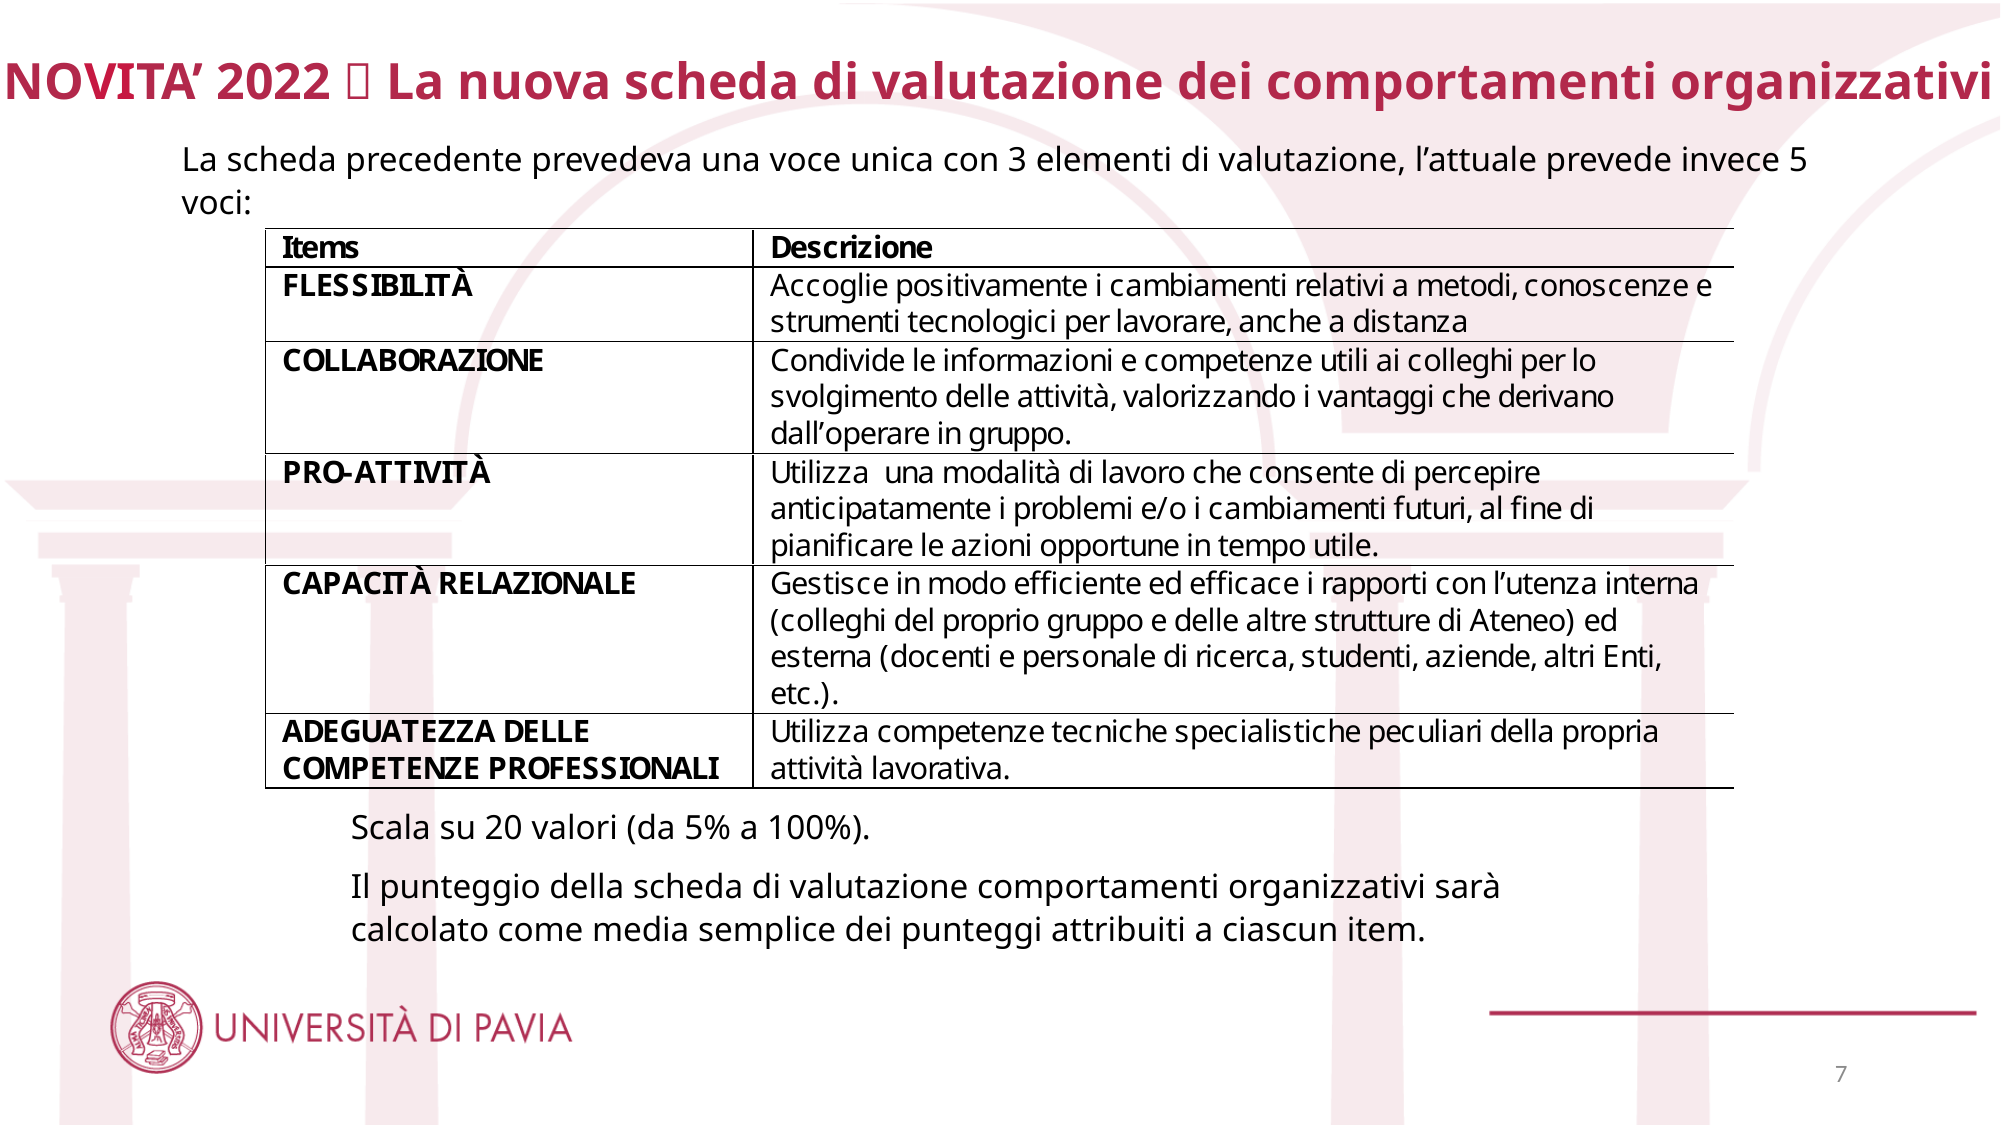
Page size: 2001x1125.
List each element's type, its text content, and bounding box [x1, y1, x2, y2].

text_box NOVITA’ 2022  La nuova scheda di valutazione dei comportamenti organizzativi [0, 42, 2000, 117]
text_box La scheda precedente prevedeva una voce unica con 3 elementi di valutazione, l’attuale prevede invece 5 voci: [166, 128, 1832, 229]
slide_number 7 [1412, 1042, 1863, 1103]
text_box Scala su 20 valori (da 5% a 100%). Il punteggio della scheda di valutazione comportamenti organizzativi sarà calcolato come media semplice dei punteggi attribuiti a ciascun item. [336, 796, 1638, 956]
picture [0, 0, 2001, 1125]
